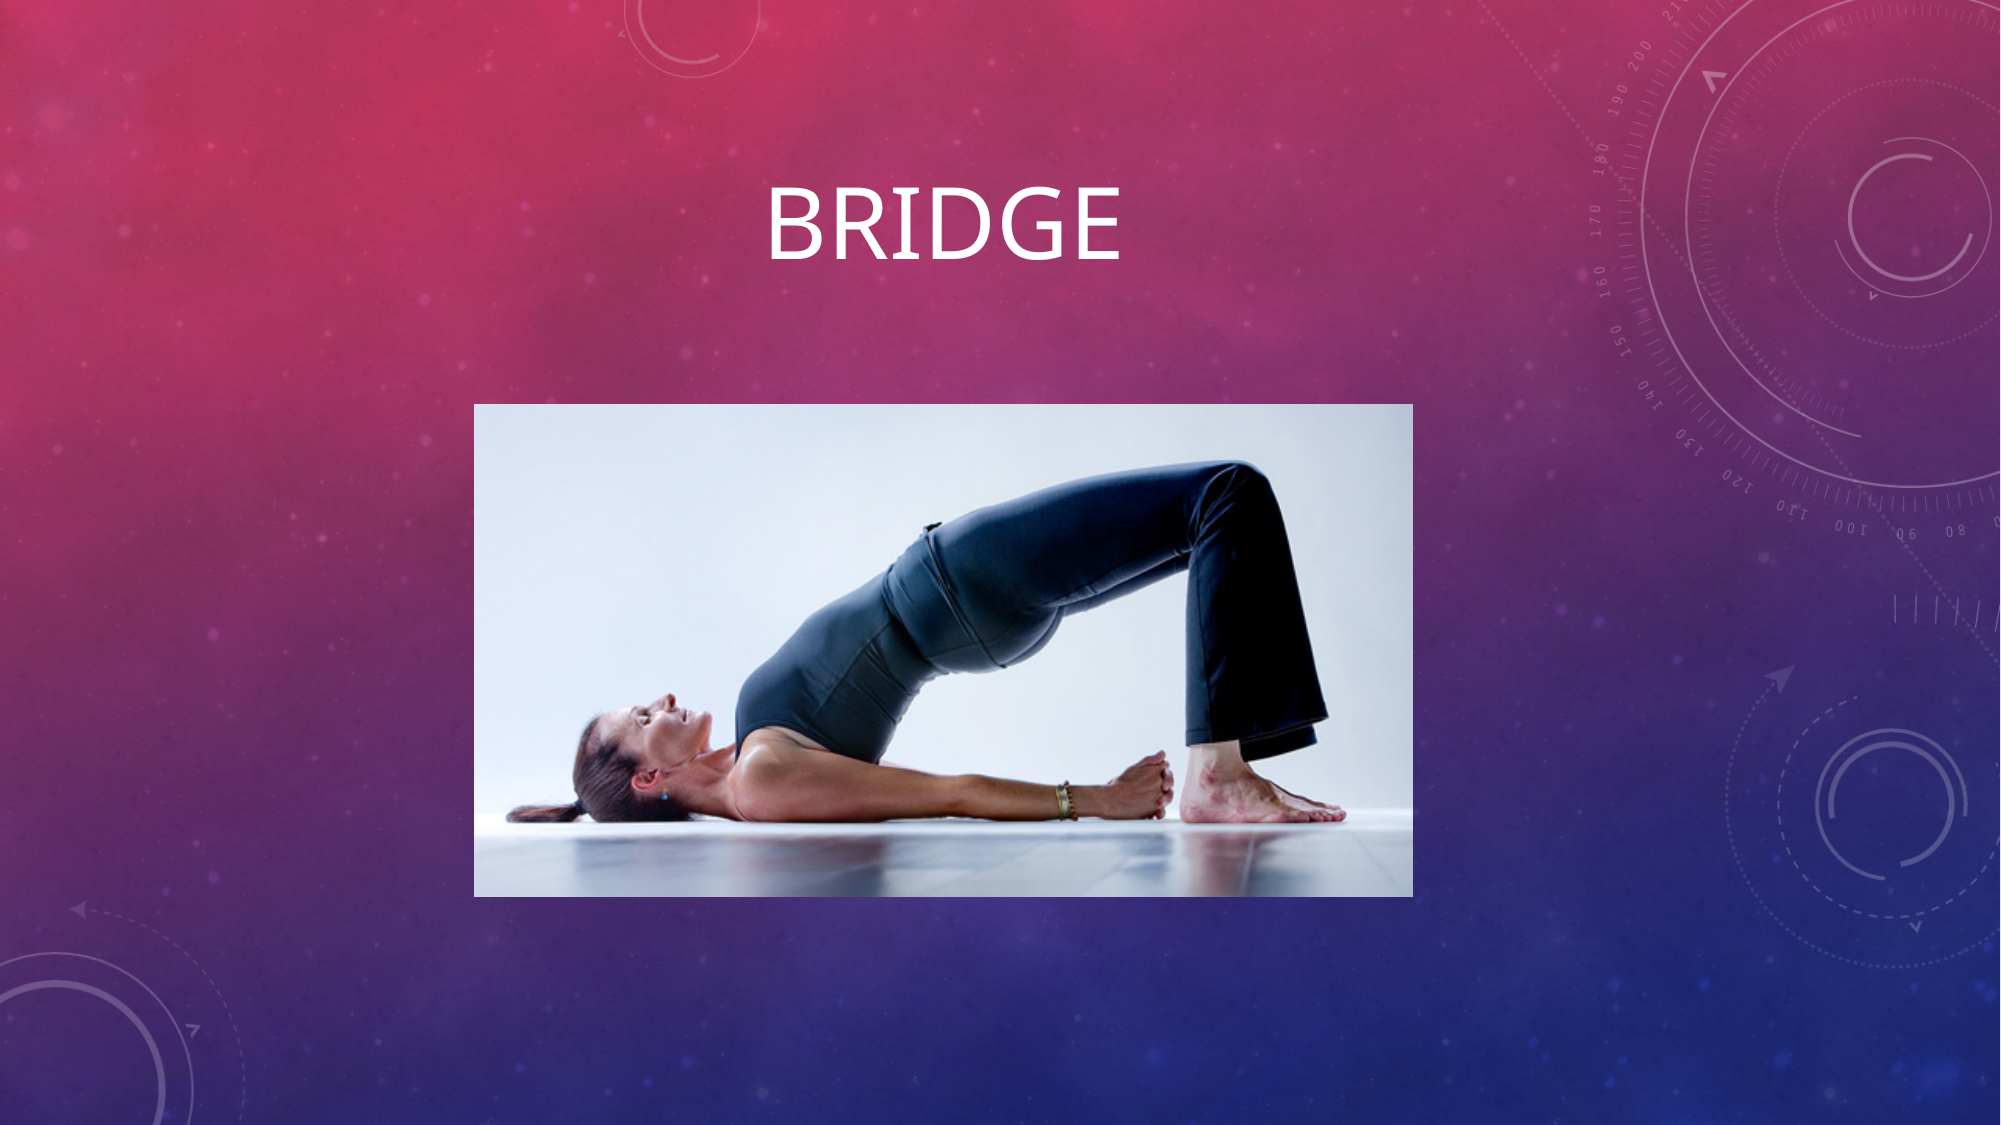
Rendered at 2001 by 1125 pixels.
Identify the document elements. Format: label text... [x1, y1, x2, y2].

title BRIDGE [112, 99, 1775, 339]
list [474, 404, 1413, 897]
picture [0, 0, 2001, 1125]
